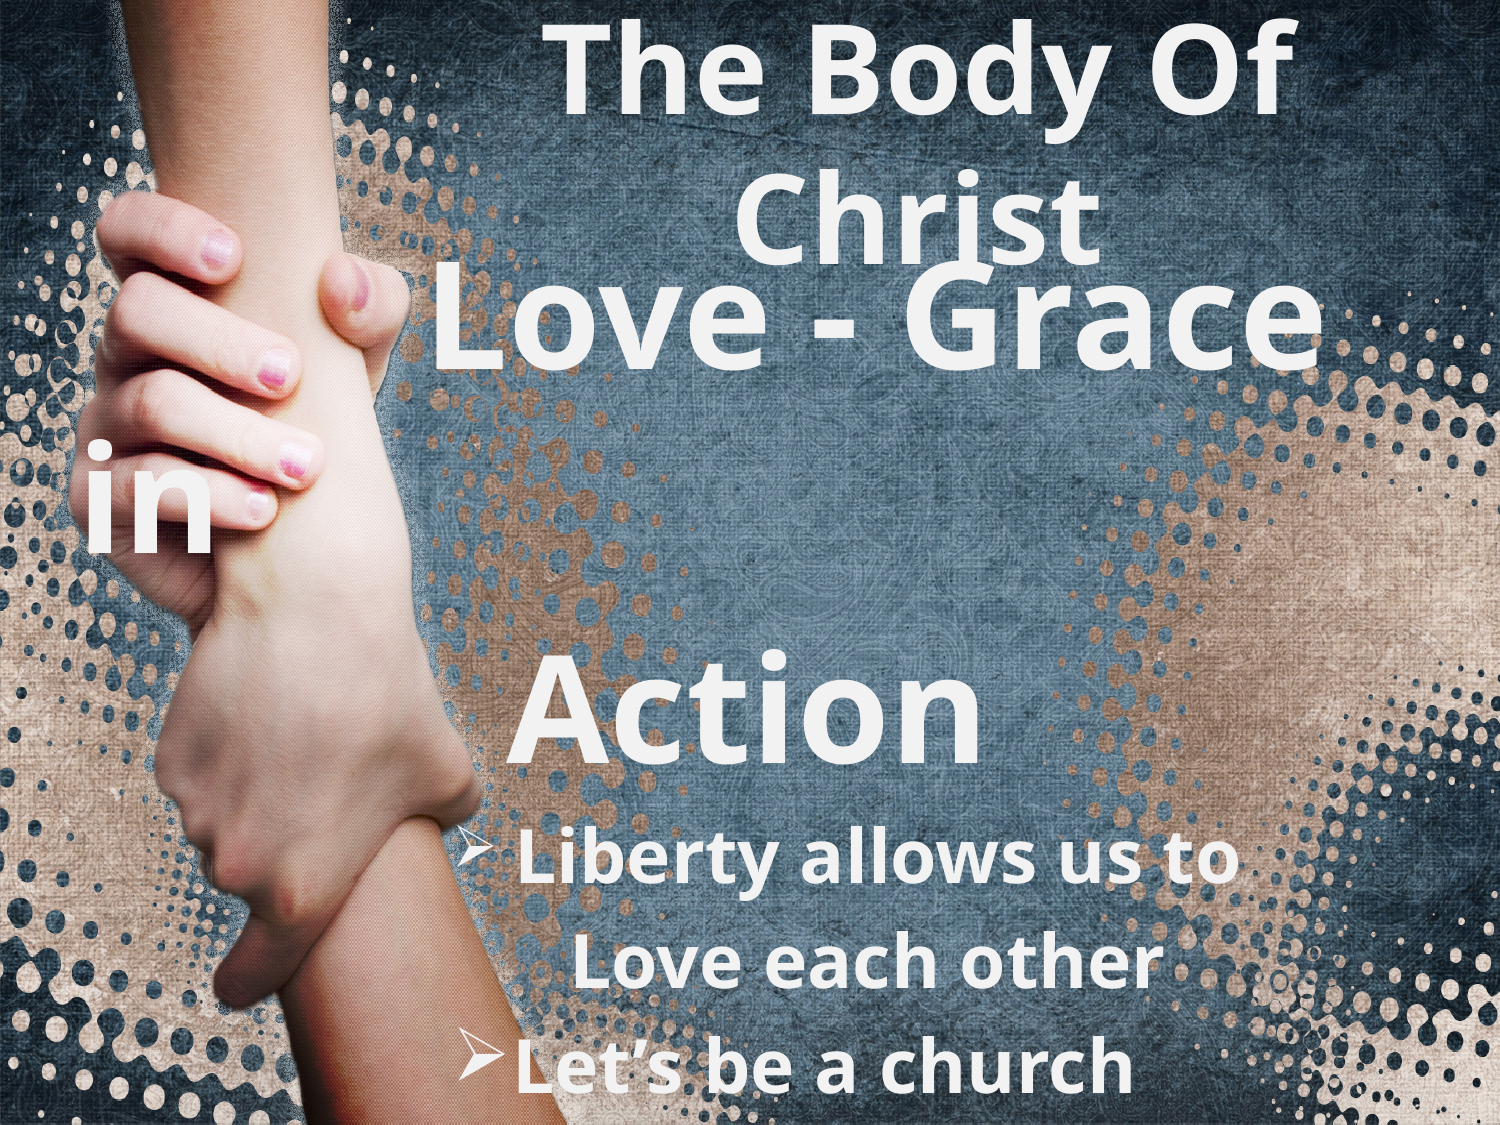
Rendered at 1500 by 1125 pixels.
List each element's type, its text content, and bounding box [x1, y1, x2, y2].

picture [0, 0, 1500, 1125]
title The Body Of Christ [337, 45, 1498, 234]
list Love - Grace in Action Liberty allows us to Love each other Let’s be a church known for our Love [62, 195, 1488, 939]
